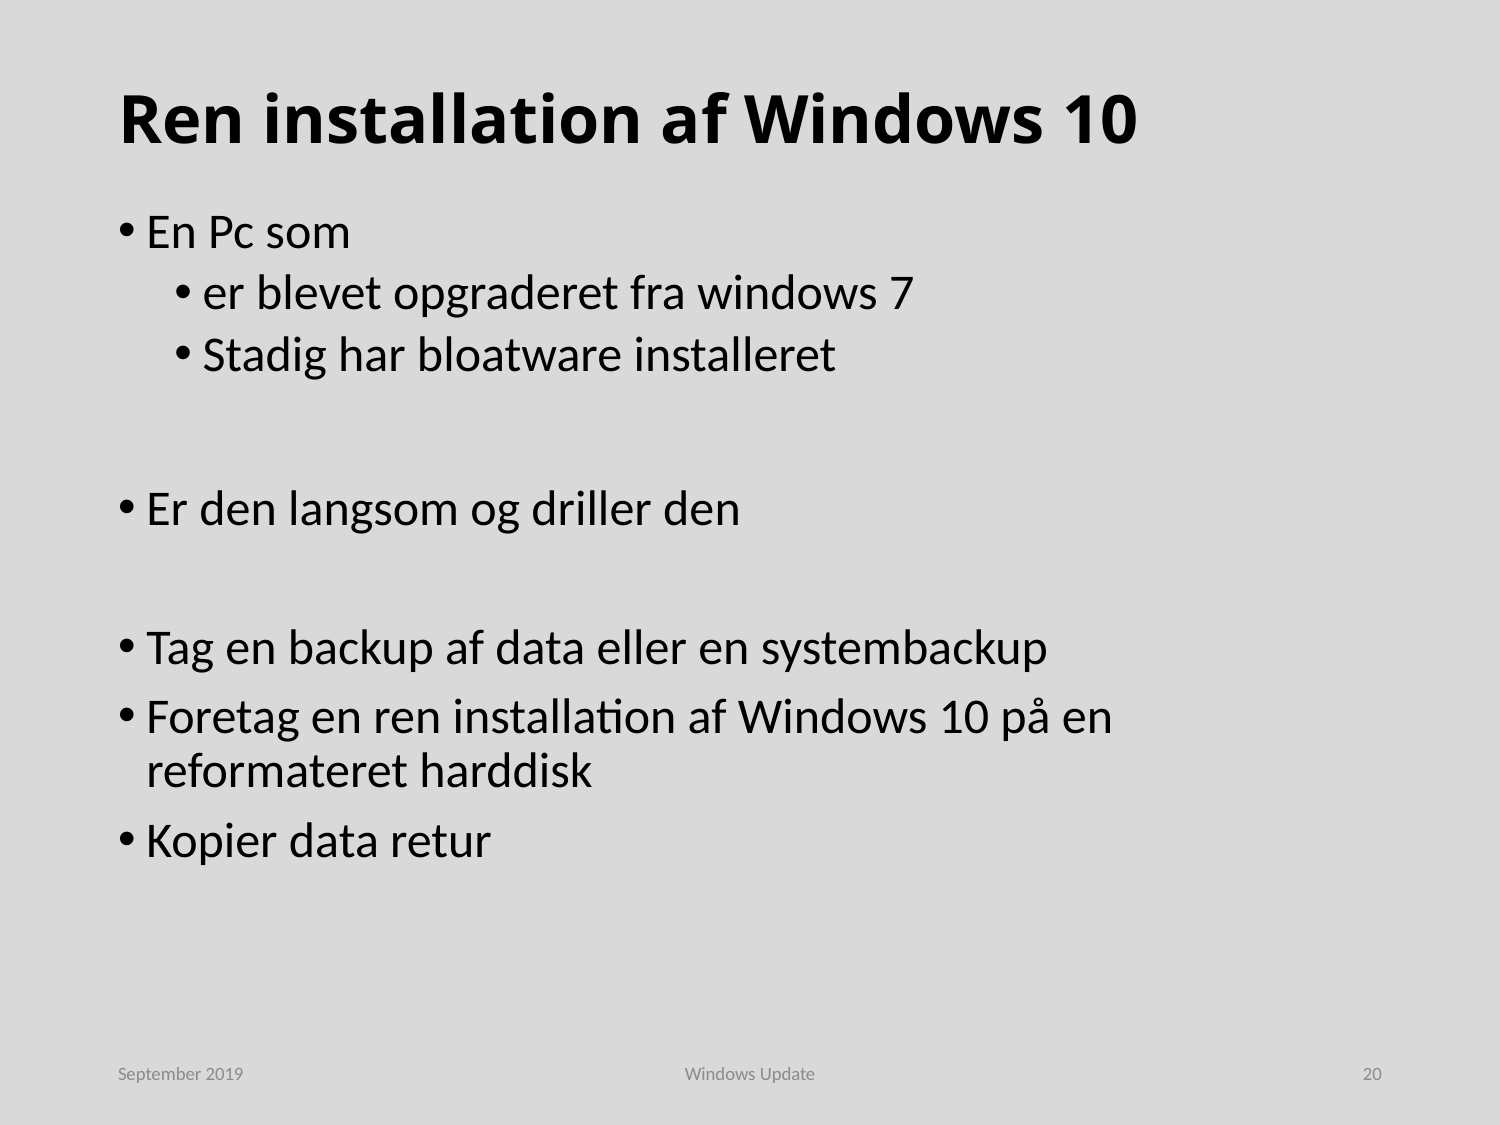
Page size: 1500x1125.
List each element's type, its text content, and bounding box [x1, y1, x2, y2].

list En Pc som er blevet opgraderet fra windows 7 Stadig har bloatware installeret Er den langsom og driller den Tag en backup af data eller en systembackup Foretag en ren installation af Windows 10 på en reformateret harddisk Kopier data retur [103, 197, 1397, 1014]
slide_number 20 [1059, 1042, 1397, 1103]
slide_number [103, 1042, 441, 1103]
title Ren installation af Windows 10 [103, 59, 1397, 184]
footer Windows Update [496, 1042, 1004, 1103]
